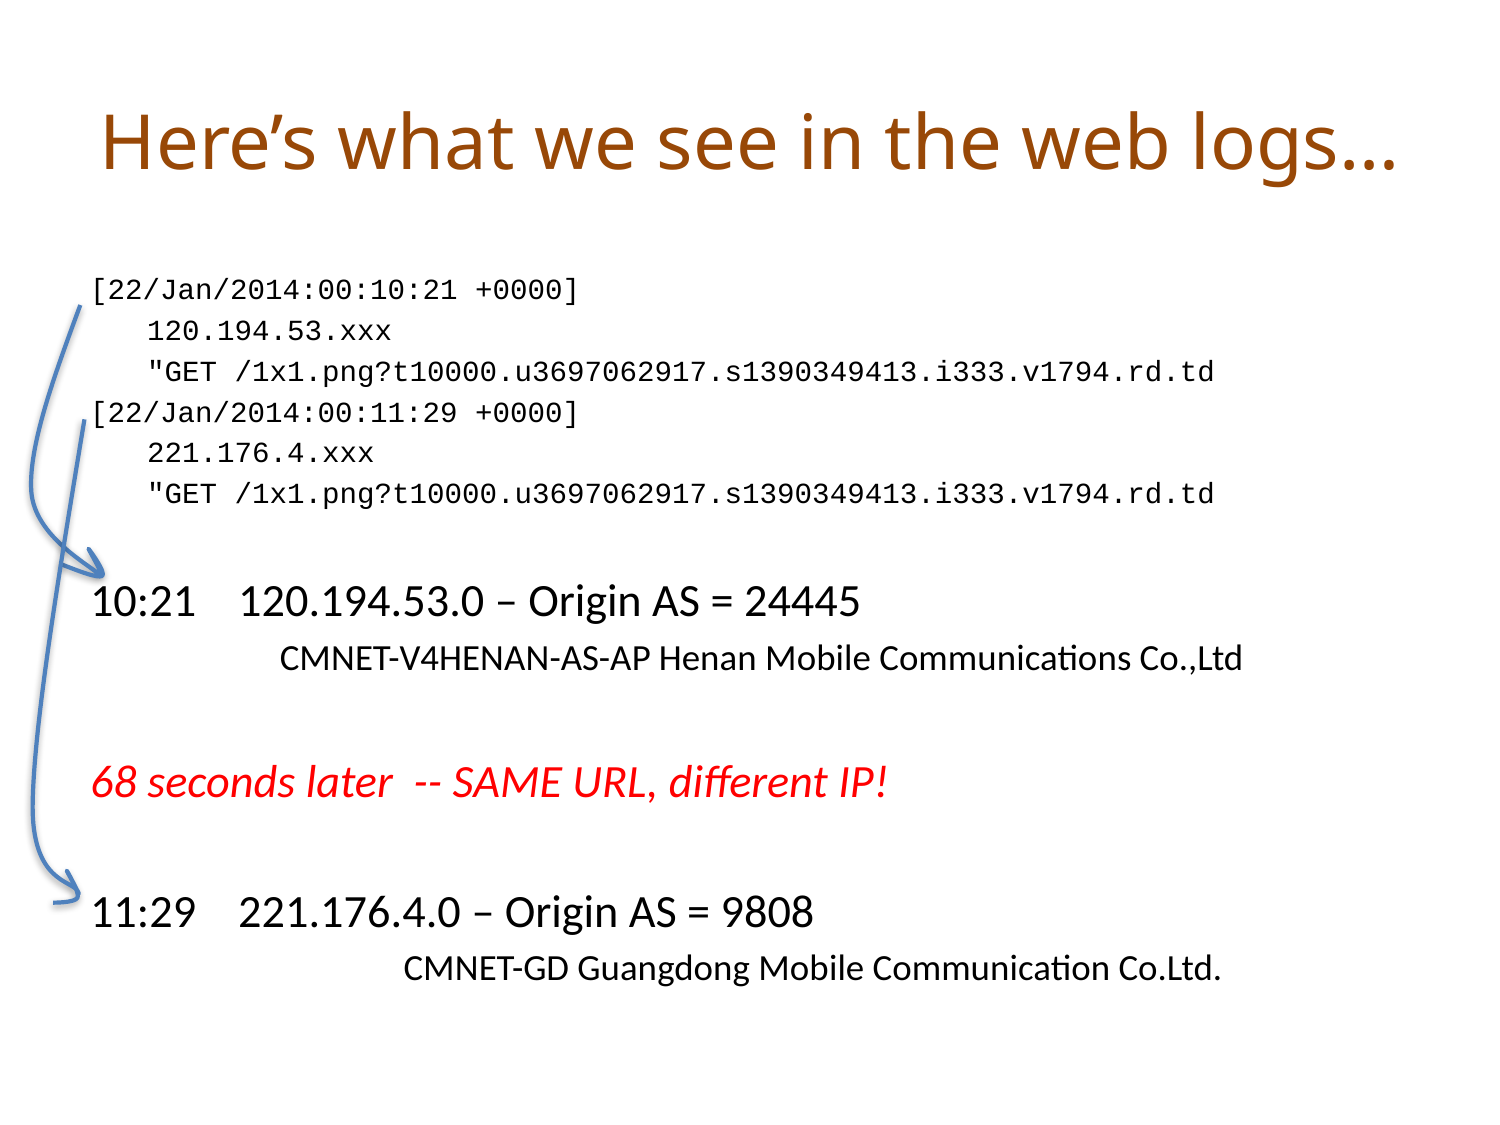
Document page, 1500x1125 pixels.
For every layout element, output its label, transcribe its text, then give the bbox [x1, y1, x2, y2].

title Here’s what we see in the web logs… [75, 45, 1425, 233]
text_box [28, 304, 83, 544]
list [22/Jan/2014:00:10:21 +0000] 120.194.53.xxx "GET /1x1.png?t10000.u3697062917.s1390349413.i333.v1794.rd.td [22/Jan/2014:00:11:29 +0000] 221.176.4.xxx "GET /1x1.png?t10000.u3697062917.s1390349413.i333.v1794.rd.td 10:21 120.194.53.0 – Origin AS = 24445 CMNET-V4HENAN-AS-AP Henan Mobile Communications Co.,Ltd 68 seconds later -- SAME URL, different IP! 11:29 221.176.4.0 – Origin AS = 9808 CMNET-GD Guangdong Mobile Communication Co.Ltd. [75, 262, 1425, 1005]
text_box [78, 546, 105, 579]
text_box [30, 419, 87, 905]
